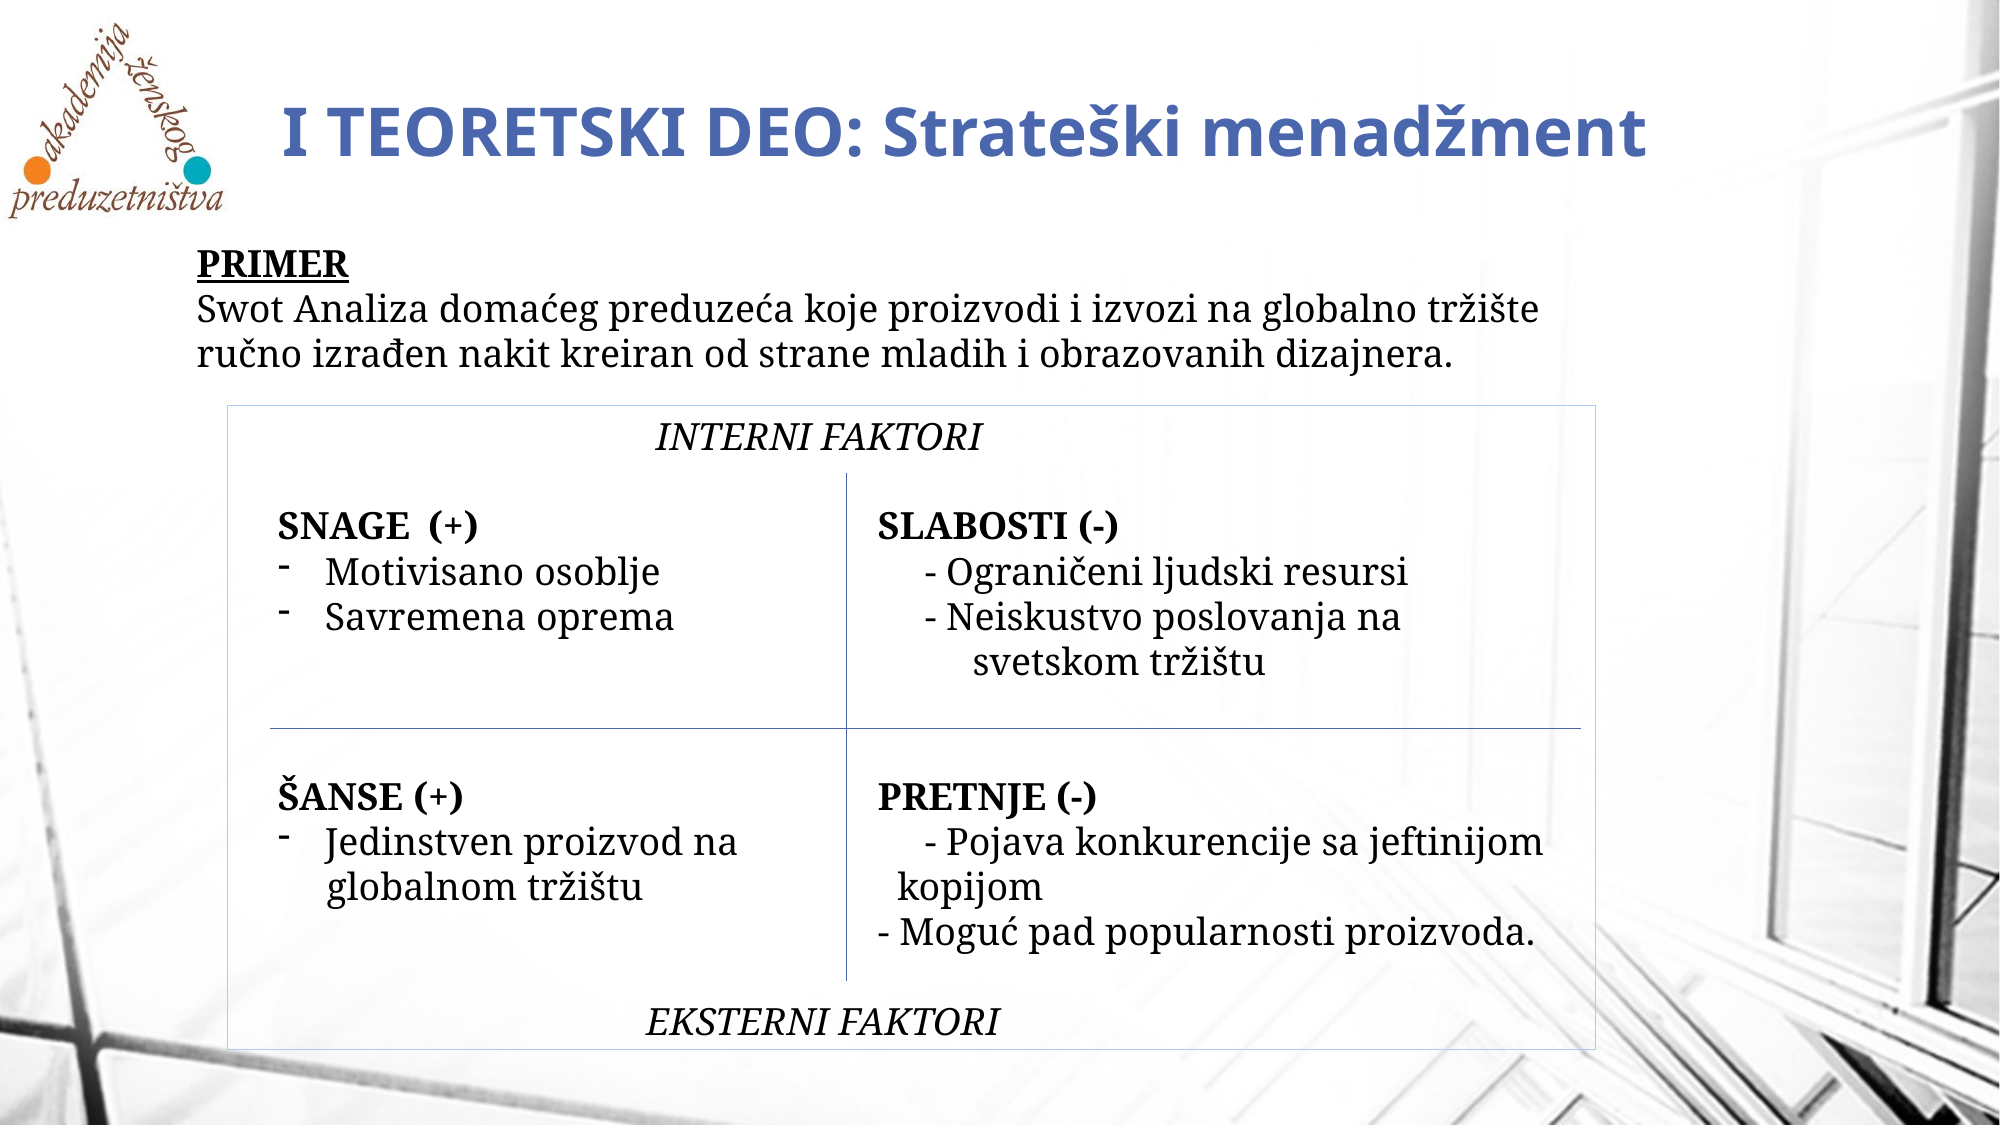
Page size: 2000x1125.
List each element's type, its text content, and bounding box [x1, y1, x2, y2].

text_box INTERNI FAKTORI SNAGE (+) SLABOSTI (-) Motivisano osoblje - Ograničeni ljudski resursi Savremena oprema - Neiskustvo poslovanja na svetskom tržištu ŠANSE (+) PRETNJE (-) Jedinstven proizvod na - Pojava konkurencije sa jeftinijom globalnom tržištu kopijom - Moguć pad popularnosti proizvoda. EKSTERNI FAKTORI [227, 405, 1596, 1050]
text_box PRIMER Swot Analiza domaćeg preduzeća koje proizvodi i izvozi na globalno tržište ručno izrađen nakit kreiran od strane mladih i obrazovanih dizajnera. [174, 232, 1600, 383]
picture [0, 0, 2000, 1125]
title I TEORETSKI DEO: Strateški menadžment [267, 83, 1693, 259]
